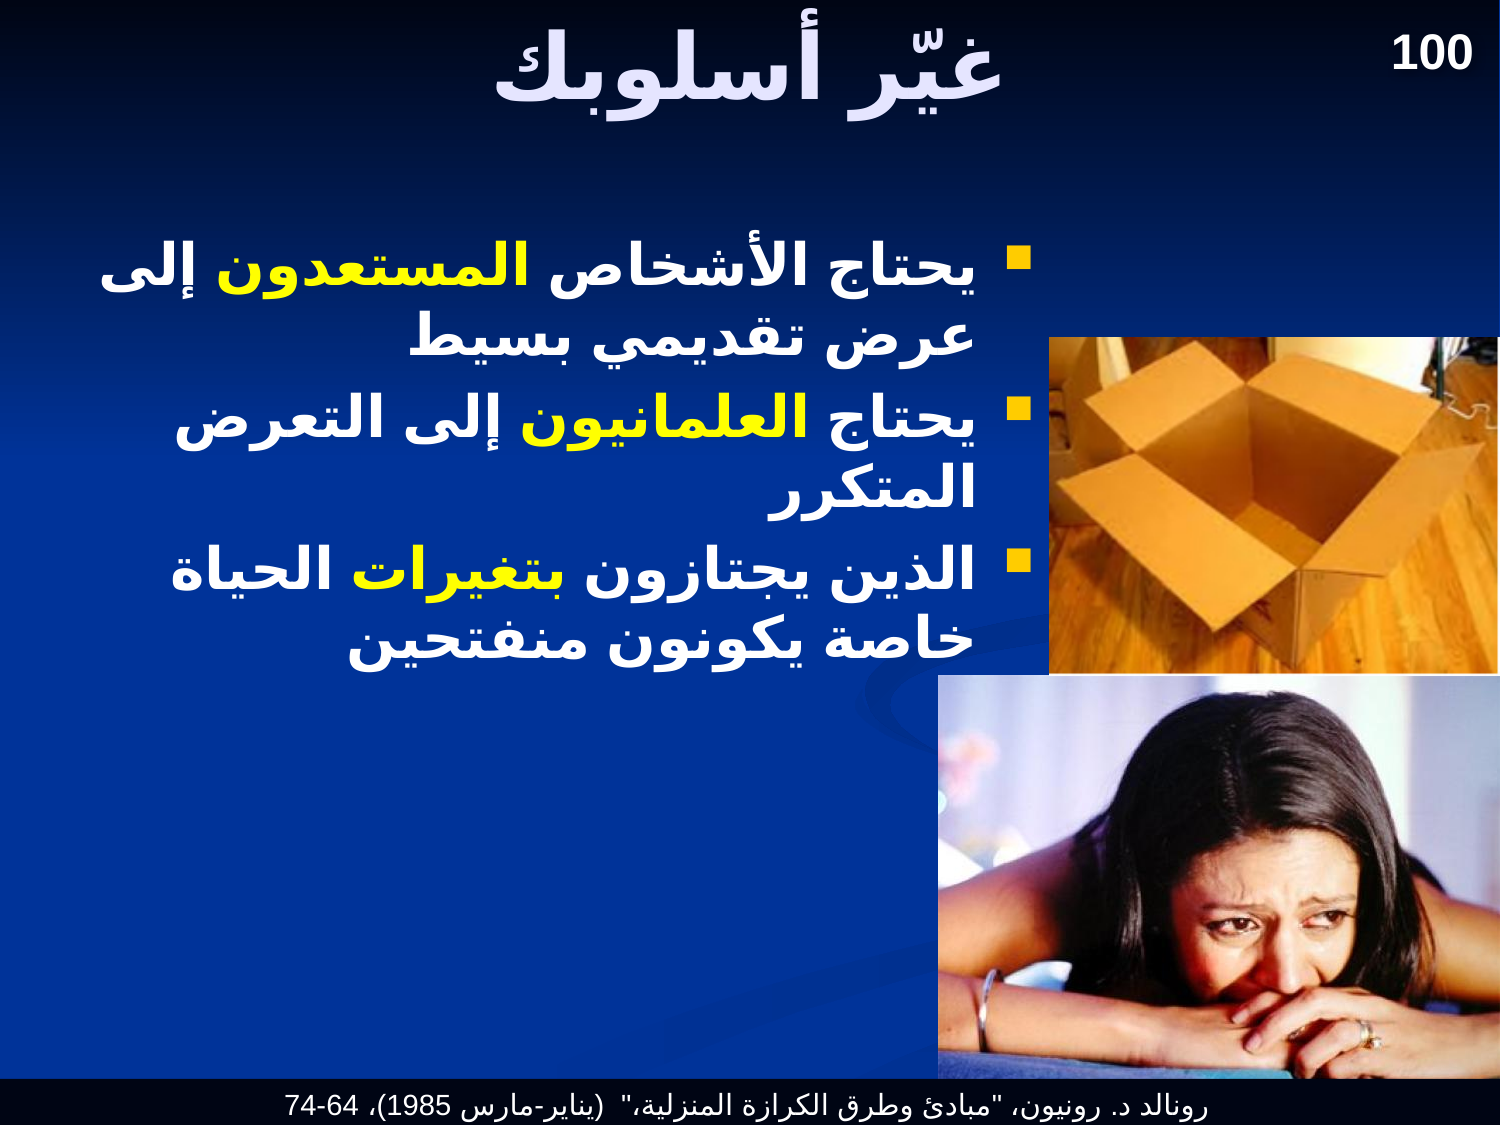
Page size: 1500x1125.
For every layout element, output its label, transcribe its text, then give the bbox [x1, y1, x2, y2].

text_box 100 [1426, 12, 1490, 88]
title غيّر أسلوبك [74, 0, 1426, 126]
list يحتاج الأشخاص المستعدون إلى عرض تقديمي بسيط يحتاج العلمانيون إلى التعرض المتكرر الذين يجتازون بتغيرات الحياة خاصة يكونون منفتحين [74, 219, 1050, 717]
text_box رونالد د. رونيون، "مبادئ وطرق الكرازة المنزلية،" (يناير-مارس 1985)، 64-74 [0, 1078, 1500, 1125]
picture [937, 337, 1500, 1089]
